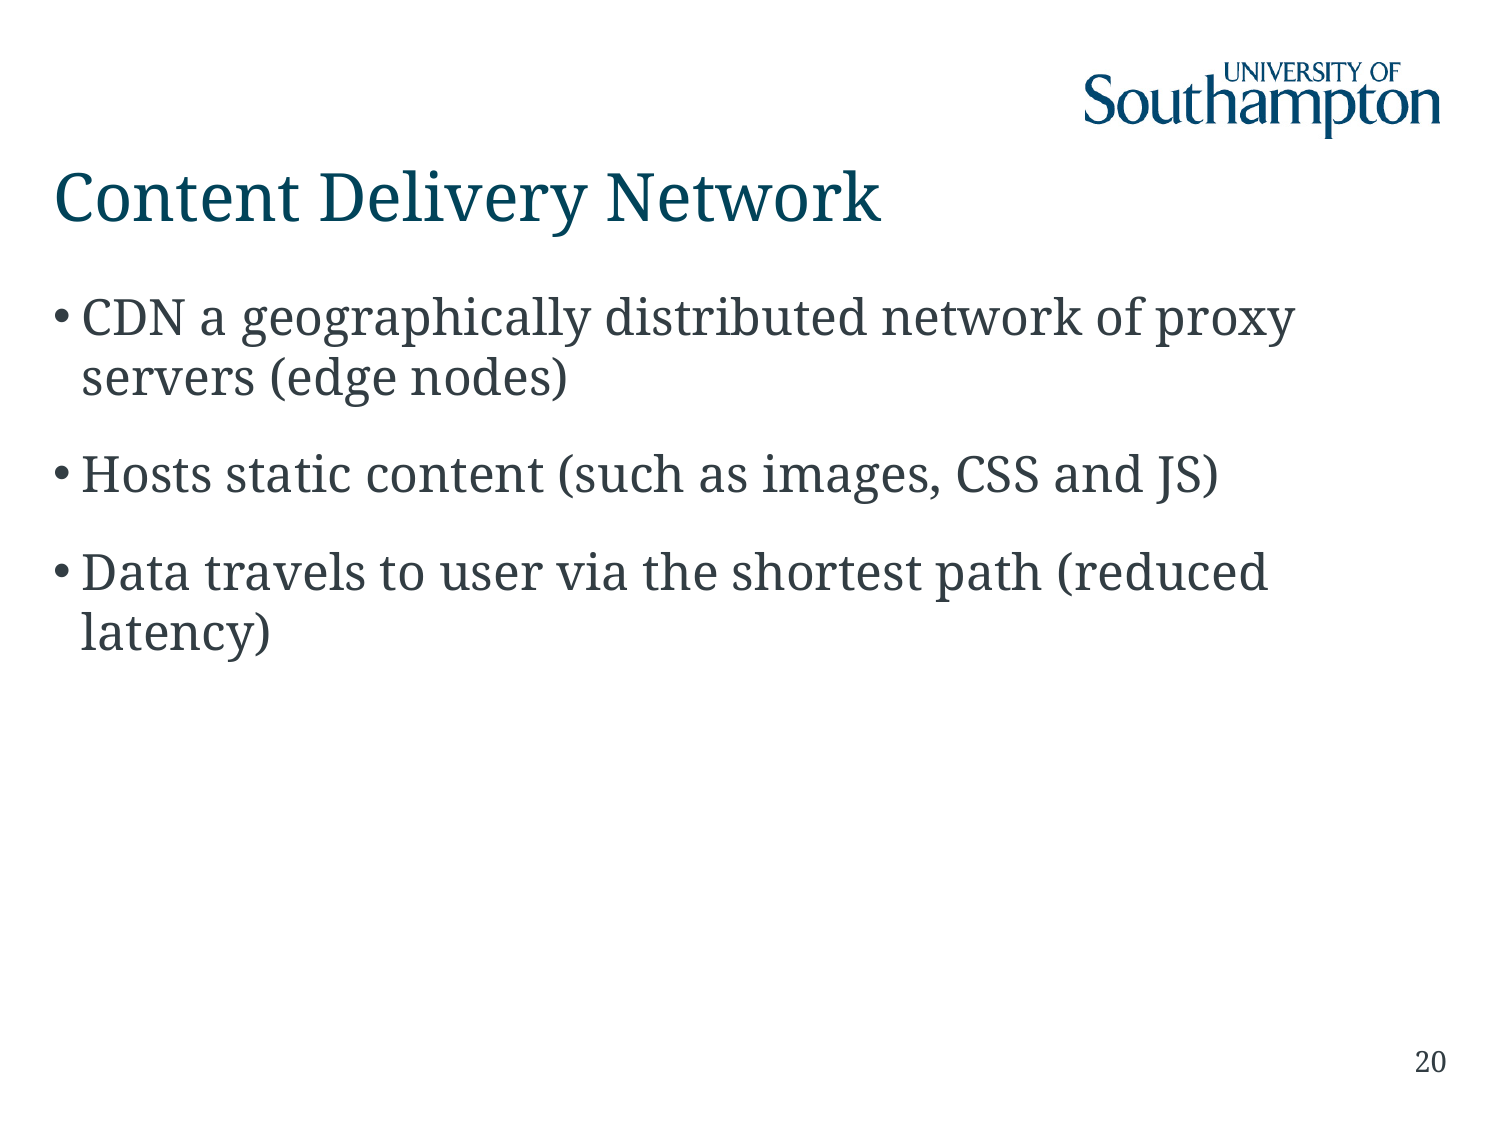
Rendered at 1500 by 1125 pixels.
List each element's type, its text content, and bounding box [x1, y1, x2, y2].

picture [1085, 62, 1440, 139]
slide_number 20 [1159, 1035, 1448, 1088]
list CDN a geographically distributed network of proxy servers (edge nodes) Hosts static content (such as images, CSS and JS) Data travels to user via the shortest path (reduced latency) [52, 277, 1448, 1011]
title Content Delivery Network [52, 147, 1448, 255]
